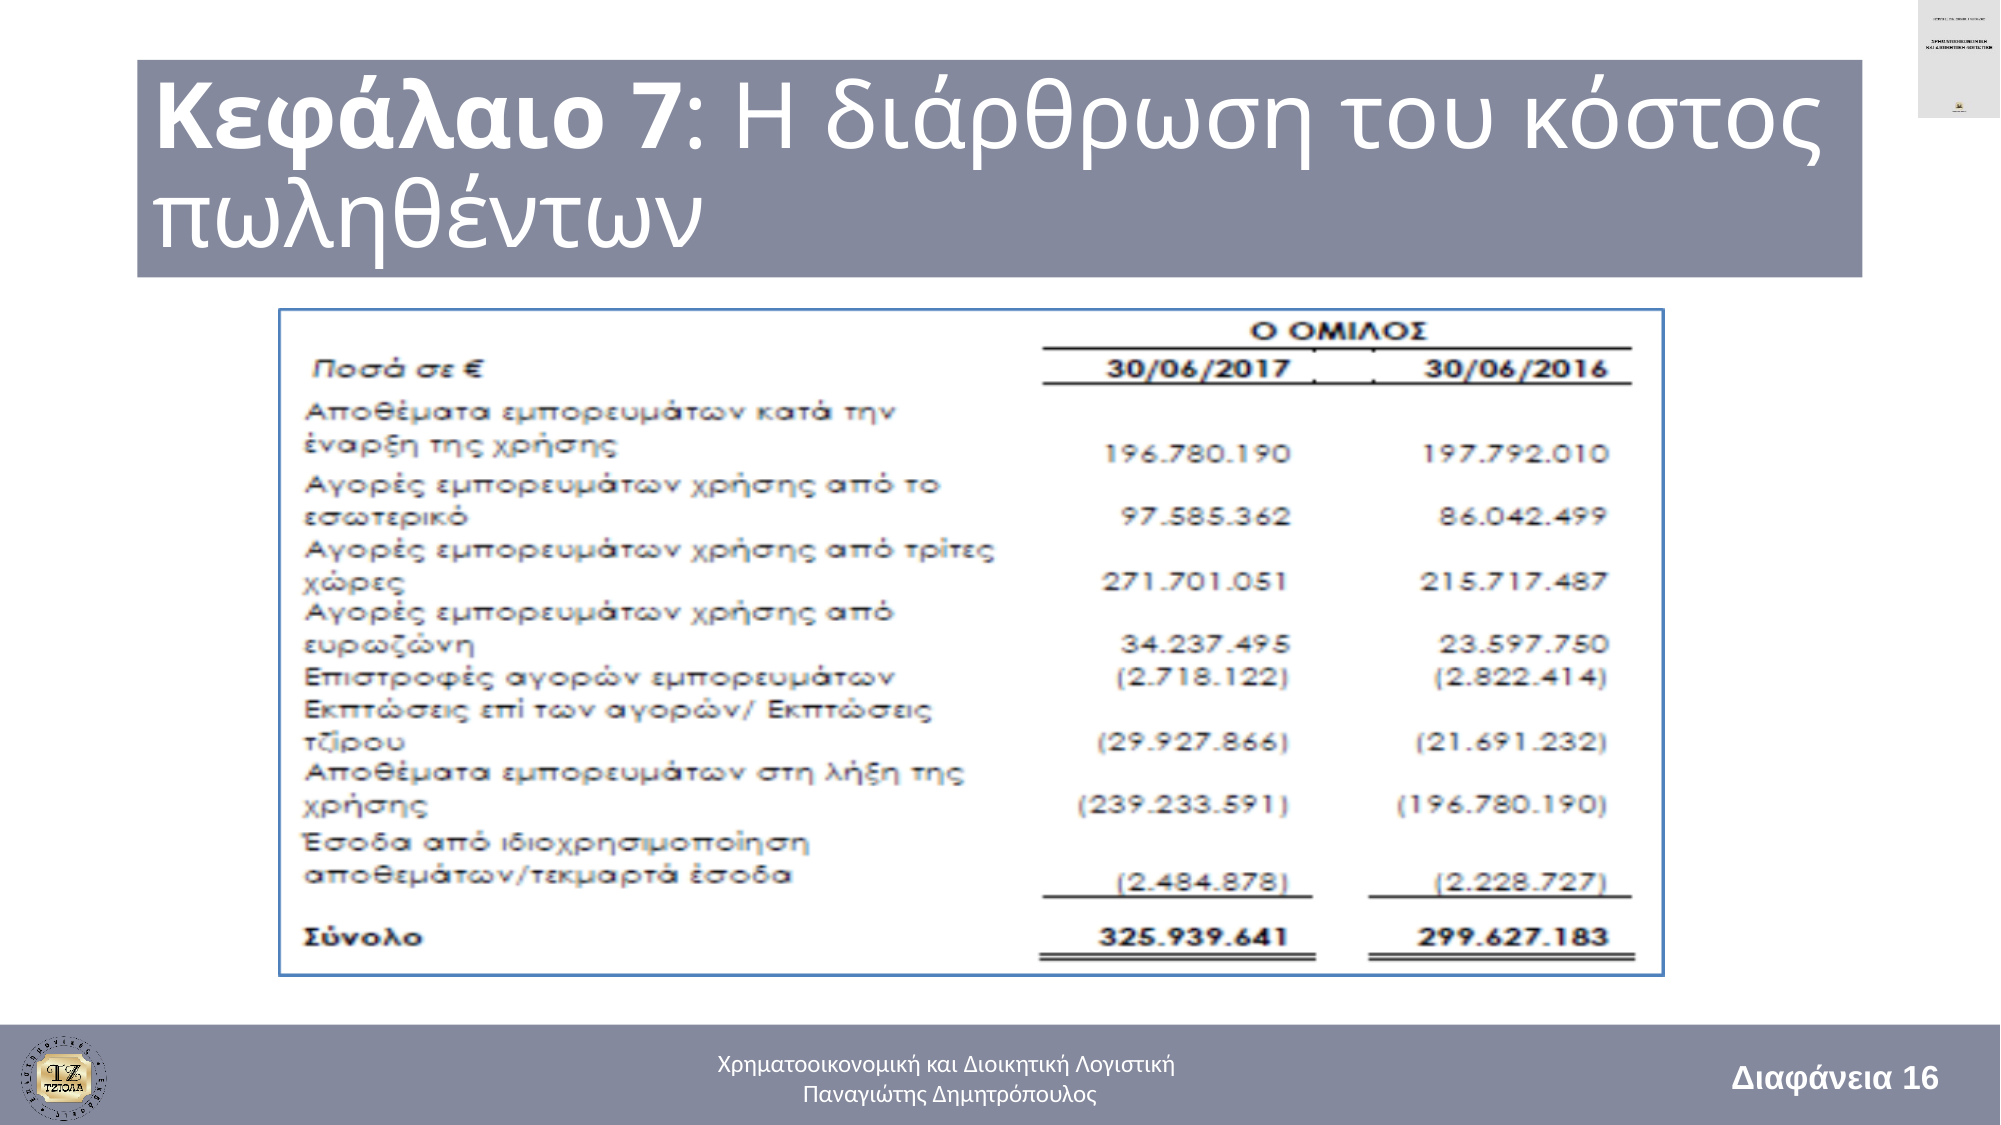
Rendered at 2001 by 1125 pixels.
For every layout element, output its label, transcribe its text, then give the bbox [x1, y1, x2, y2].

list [278, 308, 1665, 977]
picture [18, 1035, 109, 1123]
text_box Διαφάνεια 16 [1644, 1048, 1954, 1125]
picture [1918, 0, 2000, 118]
title Κεφάλαιο 7: Η διάρθρωση του κόστος πωληθέντων [137, 59, 1863, 278]
text_box [0, 1024, 2000, 1125]
text_box Χρηματοοικονομική και Διοικητική Λογιστική Παναγιώτης Δημητρόπουλος [152, 1055, 1644, 1125]
